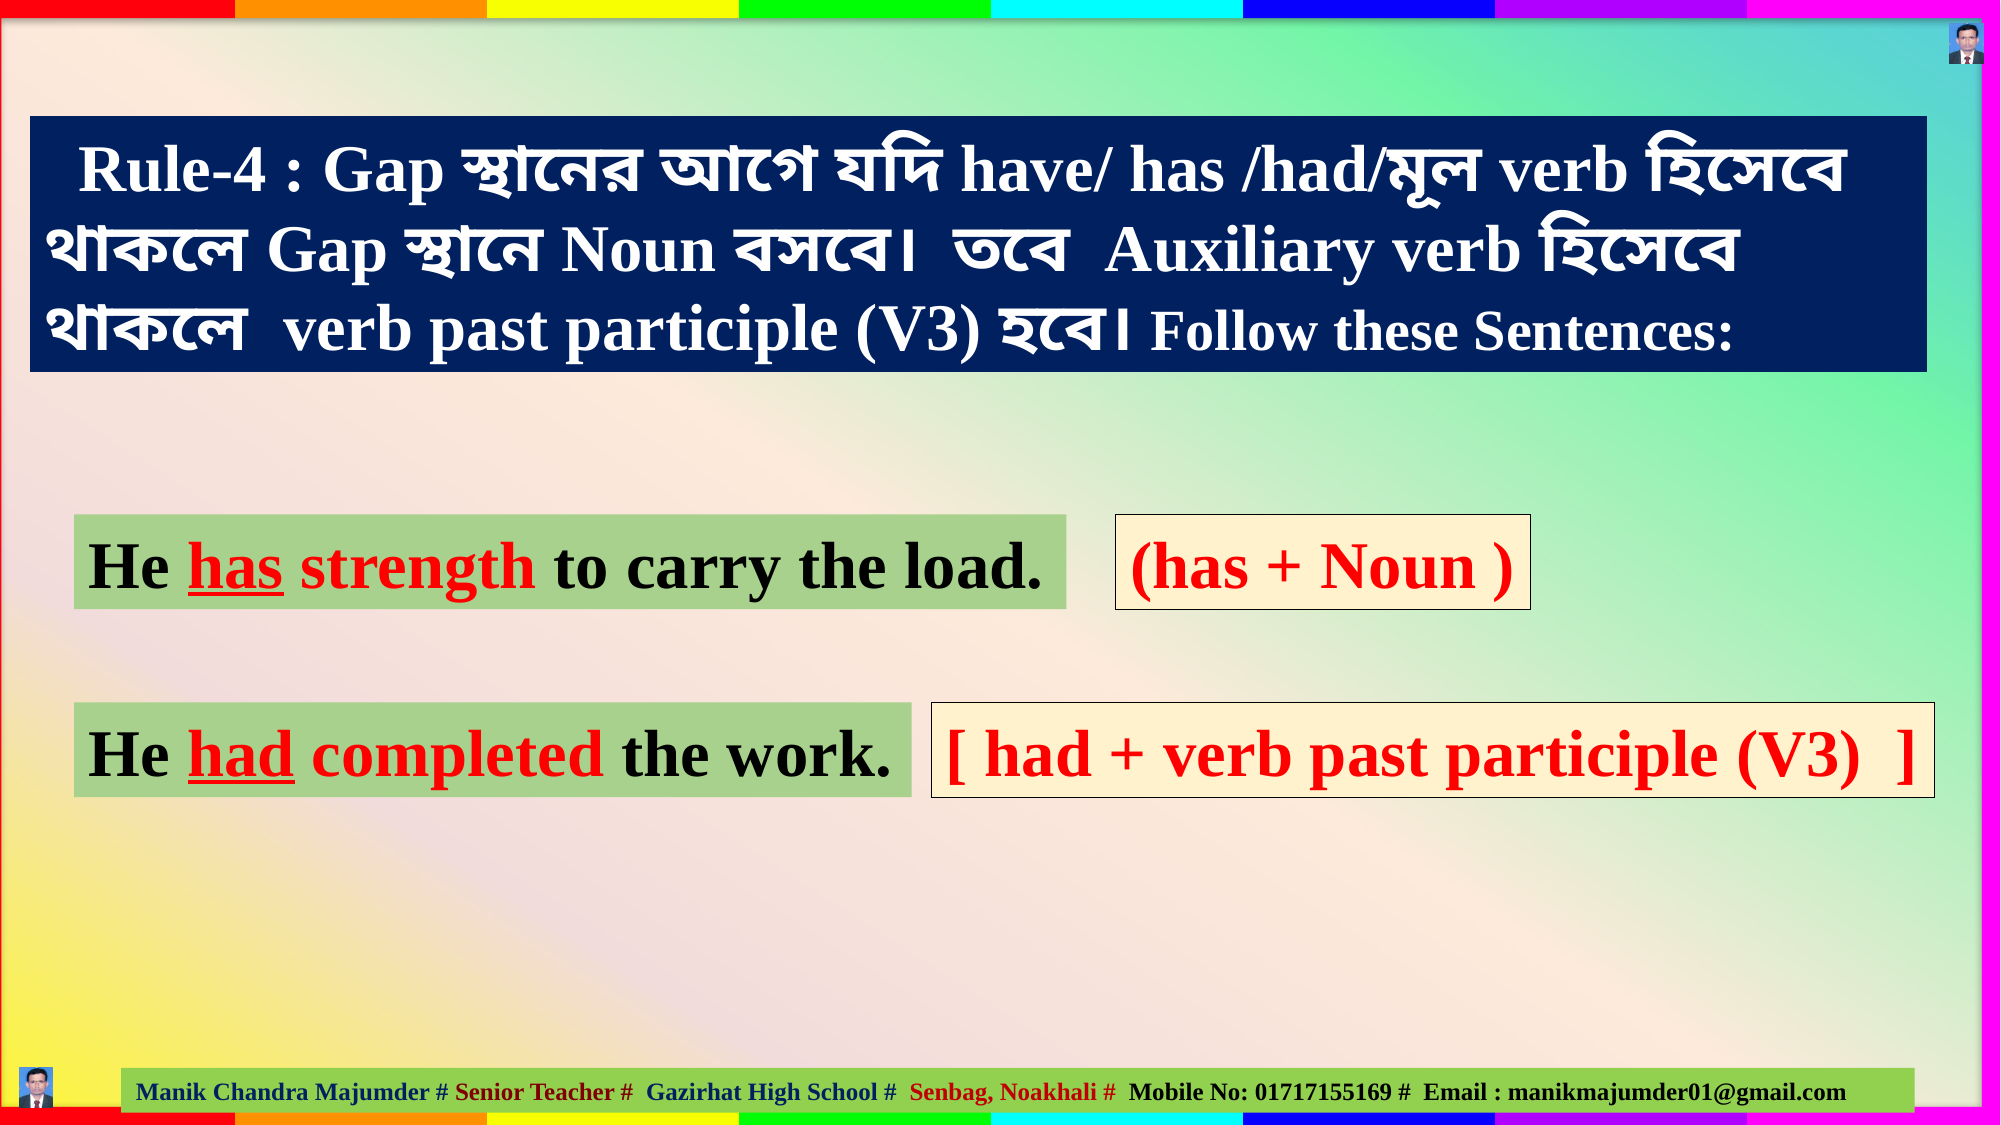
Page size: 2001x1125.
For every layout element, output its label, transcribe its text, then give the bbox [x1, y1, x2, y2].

text_box He has strength to carry the load. [74, 514, 1067, 610]
text_box He had completed the work. [74, 702, 912, 798]
text_box Rule-4 : Gap স্থানের আগে যদি have/ has /had/মূল verb হিসেবে থাকলে Gap স্থানে Noun বসবে। তবে Auxiliary verb হিসেবে থাকলে verb past participle (V3) হবে। Follow these Sentences: [30, 116, 1927, 372]
text_box (has + Noun ) [1115, 514, 1531, 610]
text_box [ had + verb past participle (V3) ] [931, 702, 1935, 798]
picture [0, 0, 2000, 1125]
